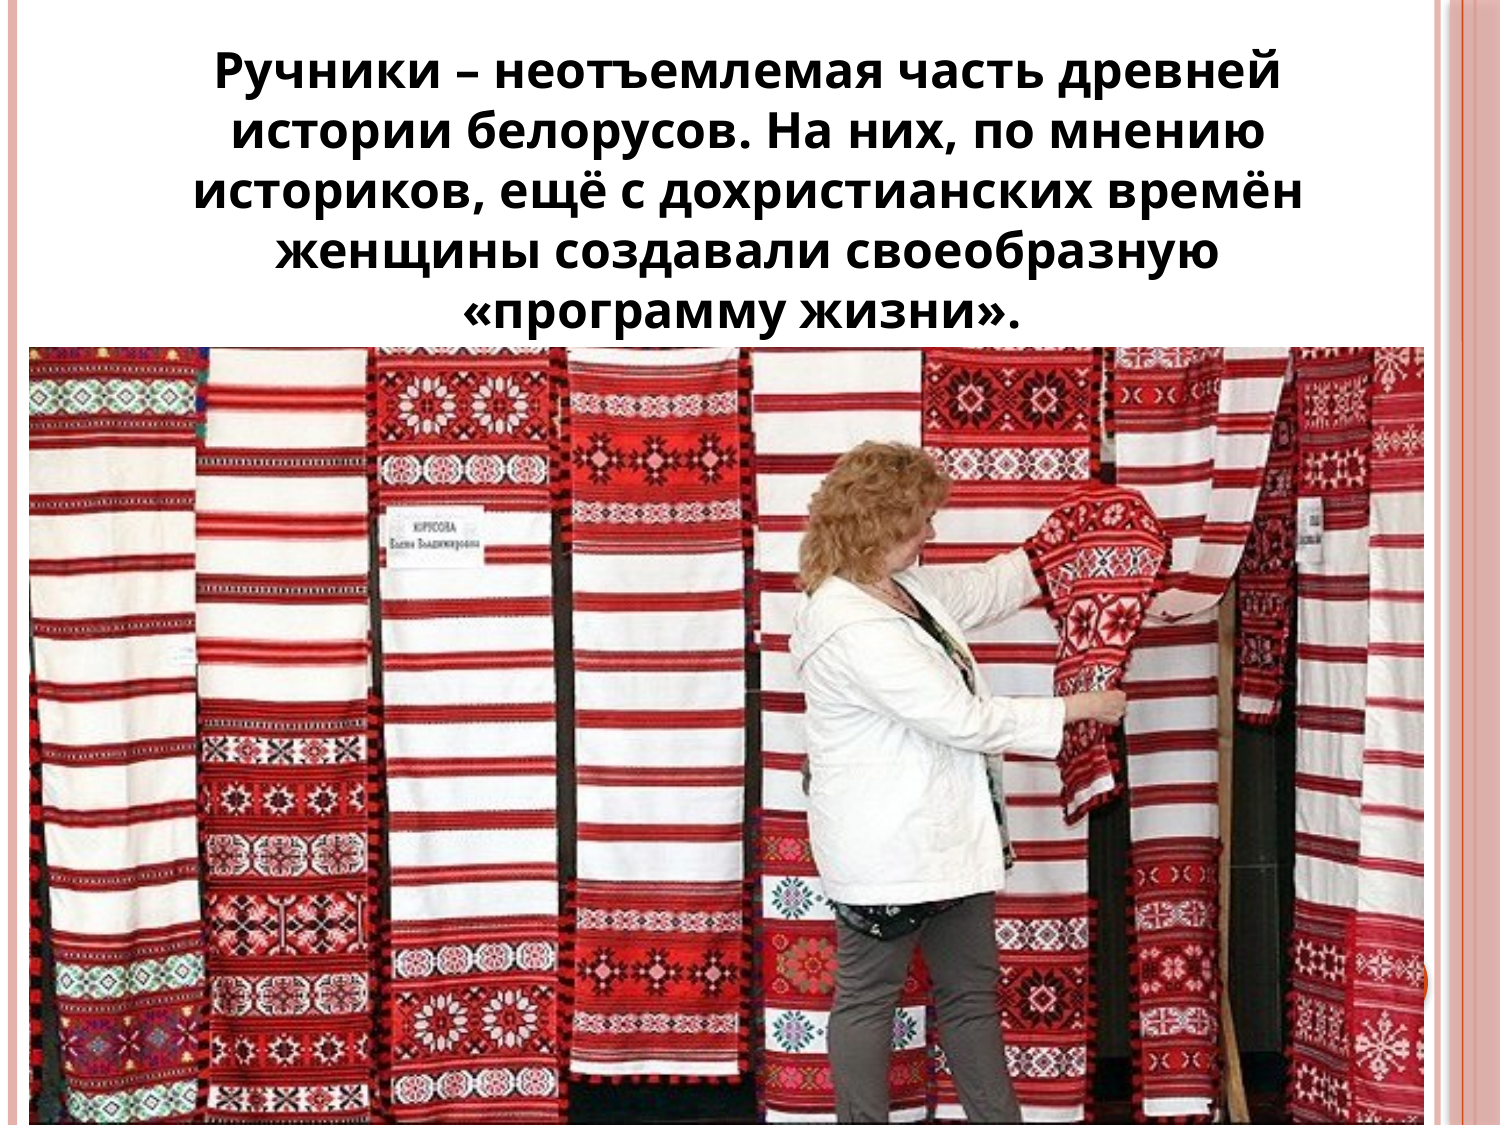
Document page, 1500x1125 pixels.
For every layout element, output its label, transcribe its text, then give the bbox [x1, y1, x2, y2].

picture [28, 347, 1424, 1125]
list Ручники – неотъемлемая часть древней истории белорусов. На них, по мнению историков, ещё с дохристианских времён женщины создавали своеобразную «программу жизни». [135, 30, 1361, 344]
